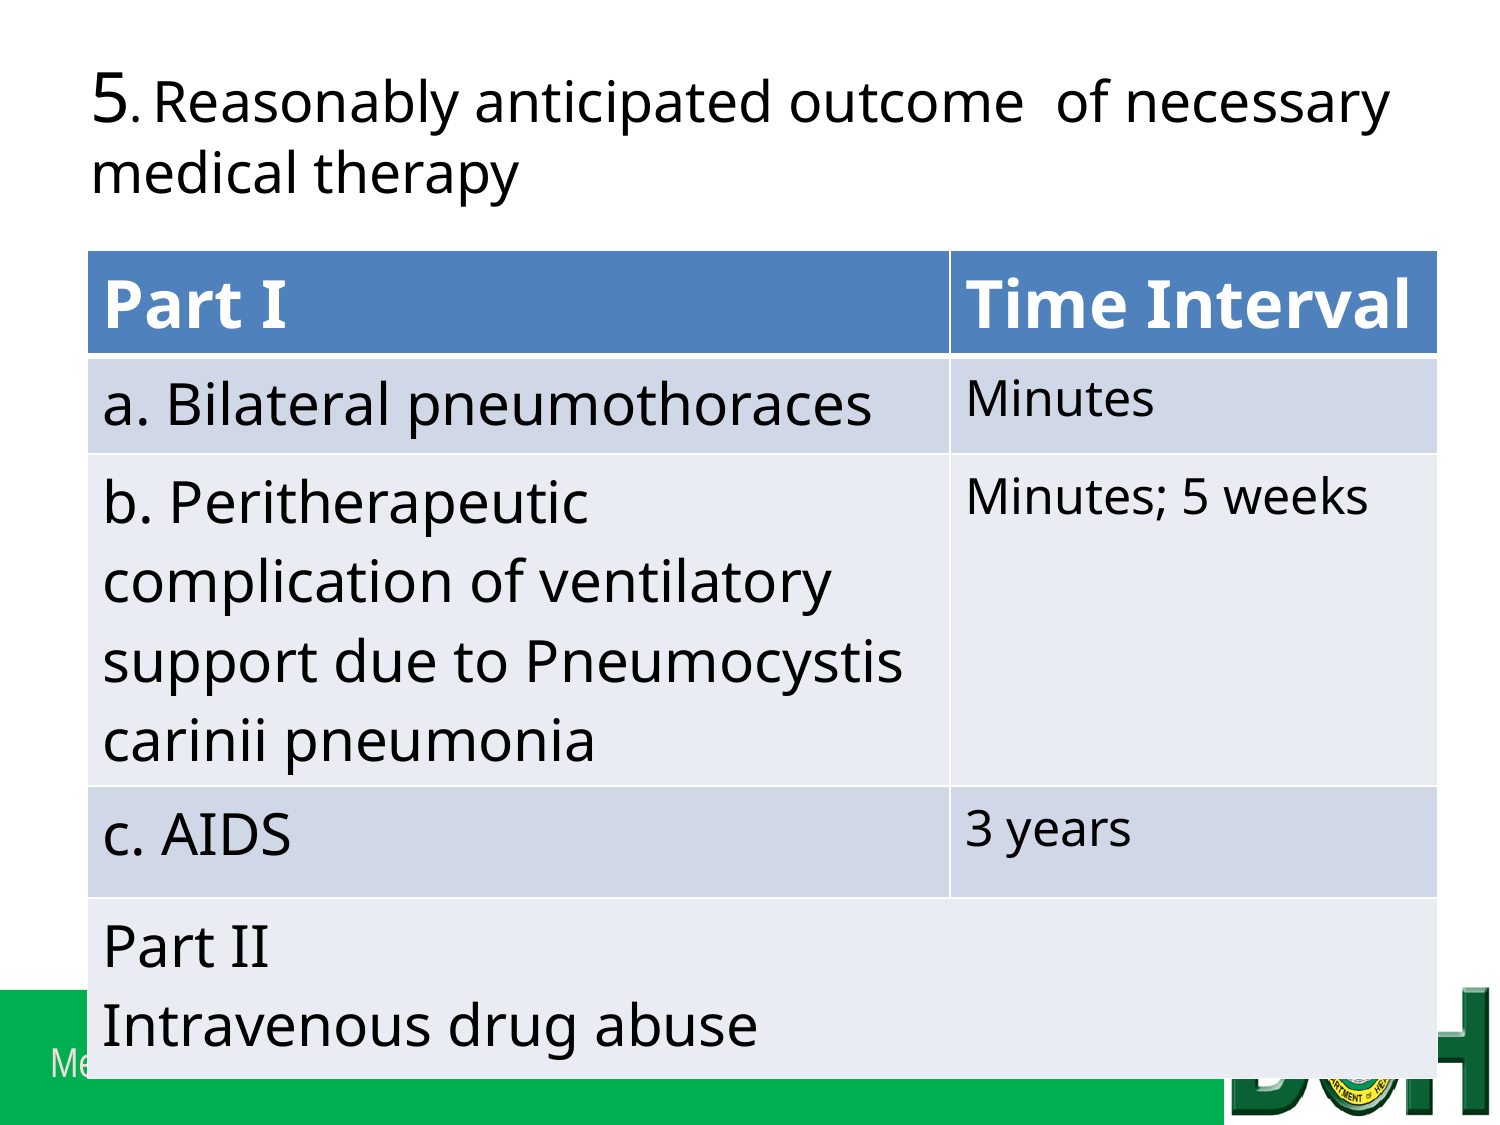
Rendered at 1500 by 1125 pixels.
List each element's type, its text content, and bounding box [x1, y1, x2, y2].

table_cell Minutes; 5 weeks [951, 455, 1437, 785]
table_cell c. AIDS [88, 787, 949, 897]
table_cell a. Bilateral pneumothoraces [88, 359, 949, 453]
table_cell Minutes [951, 359, 1437, 453]
table_header Time Interval [951, 251, 1437, 353]
title 5. Reasonably anticipated outcome of necessary medical therapy [75, 45, 1425, 213]
table_header Part I [88, 251, 949, 353]
table_cell Part II Intravenous drug abuse [88, 899, 1437, 1078]
table_cell 3 years [951, 787, 1437, 897]
table_cell b. Peritherapeutic complication of ventilatory support due to Pneumocystis carinii pneumonia [88, 455, 949, 785]
picture [1224, 975, 1500, 1125]
